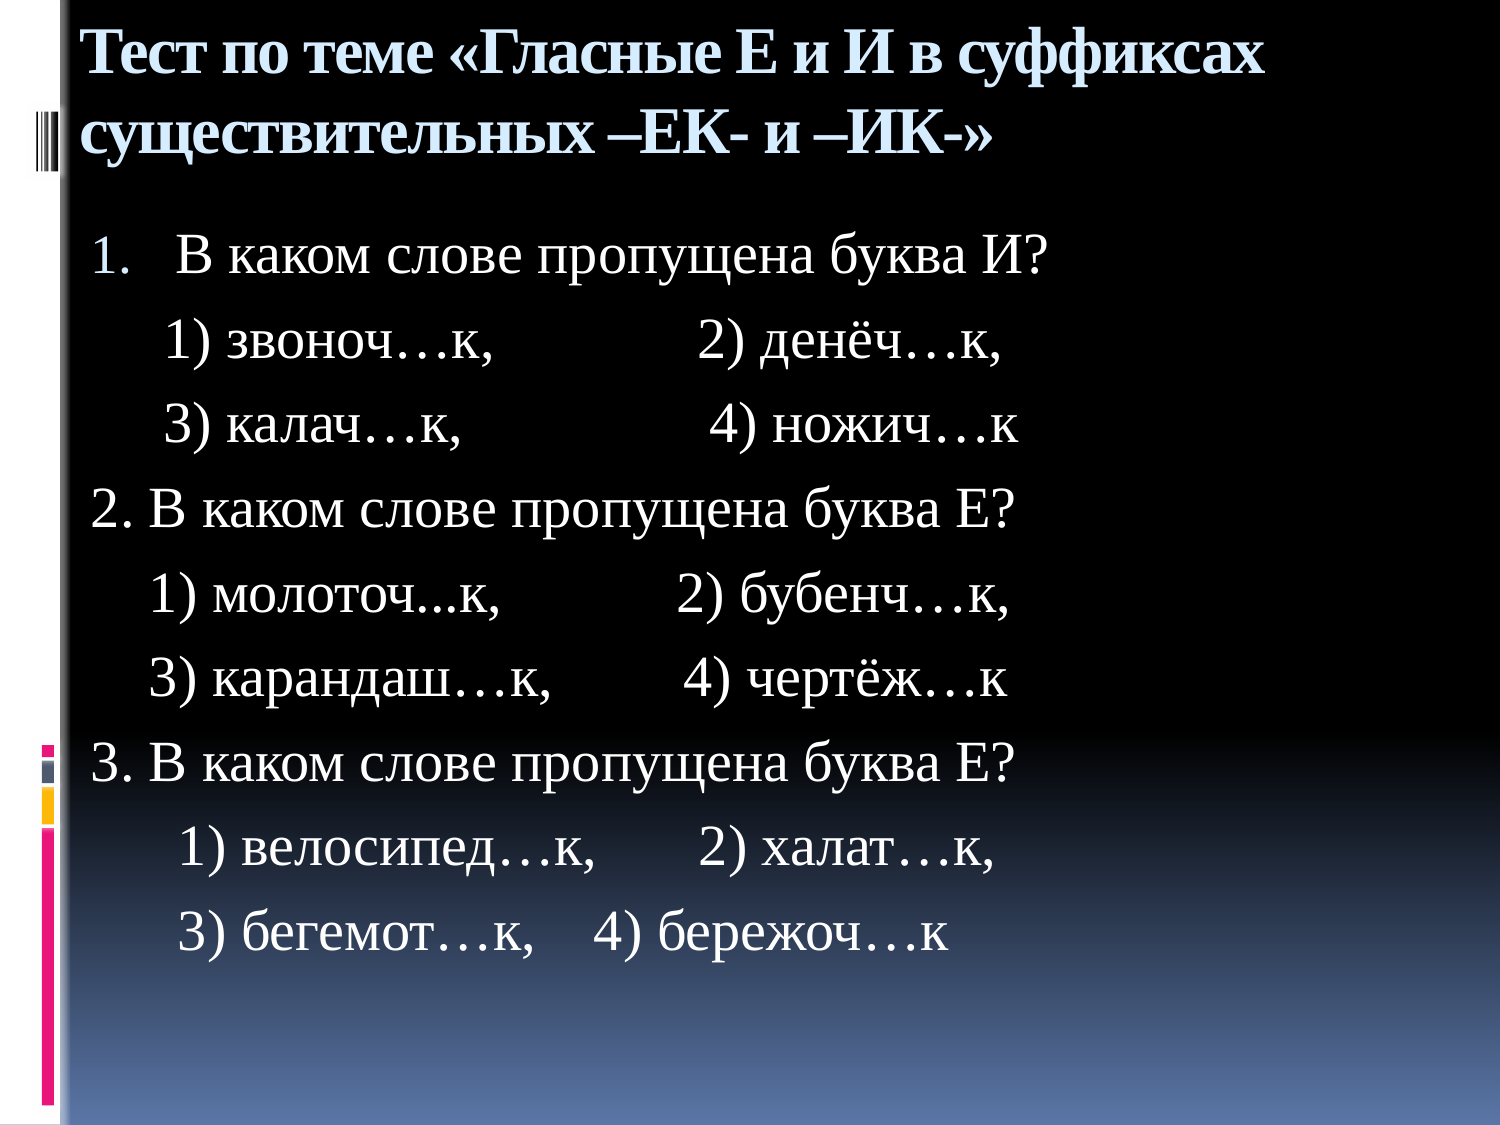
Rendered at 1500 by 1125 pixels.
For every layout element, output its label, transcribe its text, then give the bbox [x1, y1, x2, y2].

list В каком слове пропущена буква И? 1) звоноч…к, 2) денёч…к, 3) калач…к, 4) ножич…к 2. В каком слове пропущена буква Е? 1) молоточ...к, 2) бубенч…к, 3) карандаш…к, 4) чертёж…к 3. В каком слове пропущена буква Е? 1) велосипед…к, 2) халат…к, 3) бегемот…к, 4) бережоч…к [64, 208, 1425, 1125]
title Тест по теме «Гласные Е и И в суффиксах существительных –ЕК- и –ИК-» [64, 0, 1425, 208]
